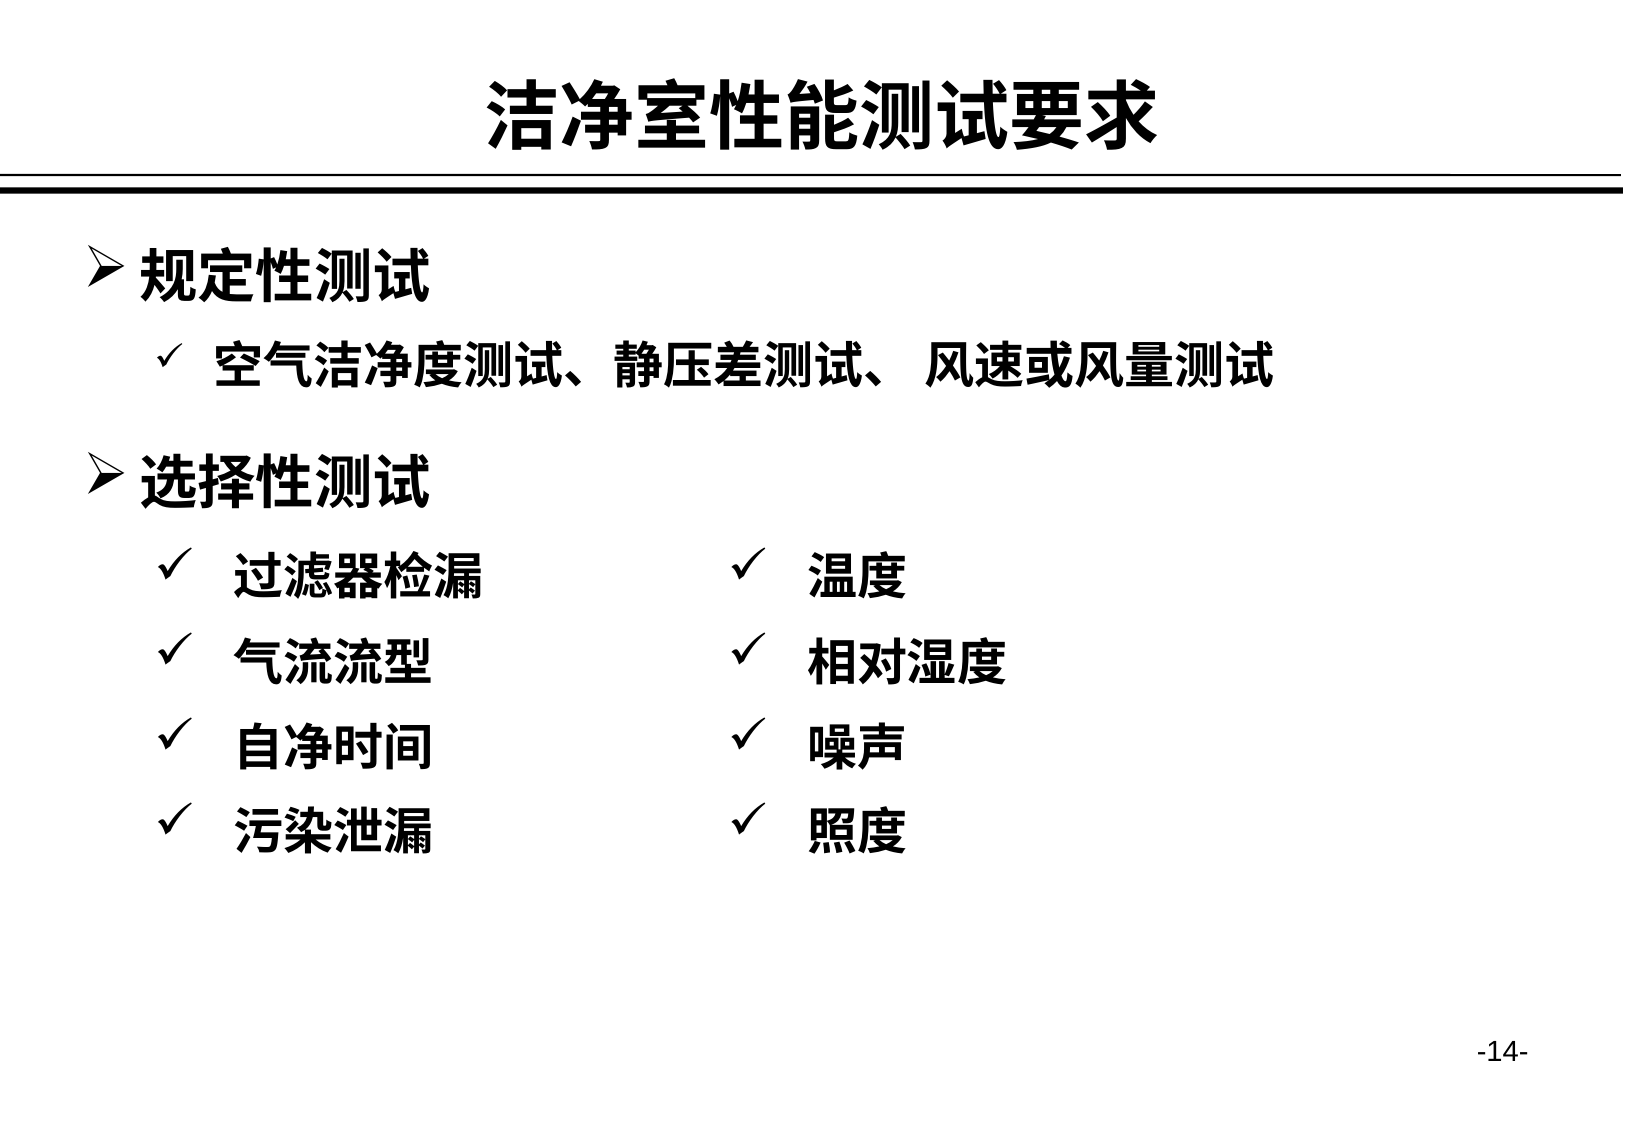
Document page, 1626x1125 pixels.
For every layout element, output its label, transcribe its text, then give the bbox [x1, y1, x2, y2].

text_box 空气洁净度测试、静压差测试、 风速或风量测试 [139, 326, 1463, 421]
text_box 温度 相对湿度 噪声 照度 [712, 537, 1238, 988]
slide_number -14- [1164, 1024, 1544, 1103]
text_box 洁净室性能测试要求 [68, 42, 1575, 185]
text_box 规定性测试 [68, 231, 1244, 315]
text_box 选择性测试 [68, 438, 1244, 516]
text_box 过滤器检漏 气流流型 自净时间 污染泄漏 [139, 537, 665, 988]
